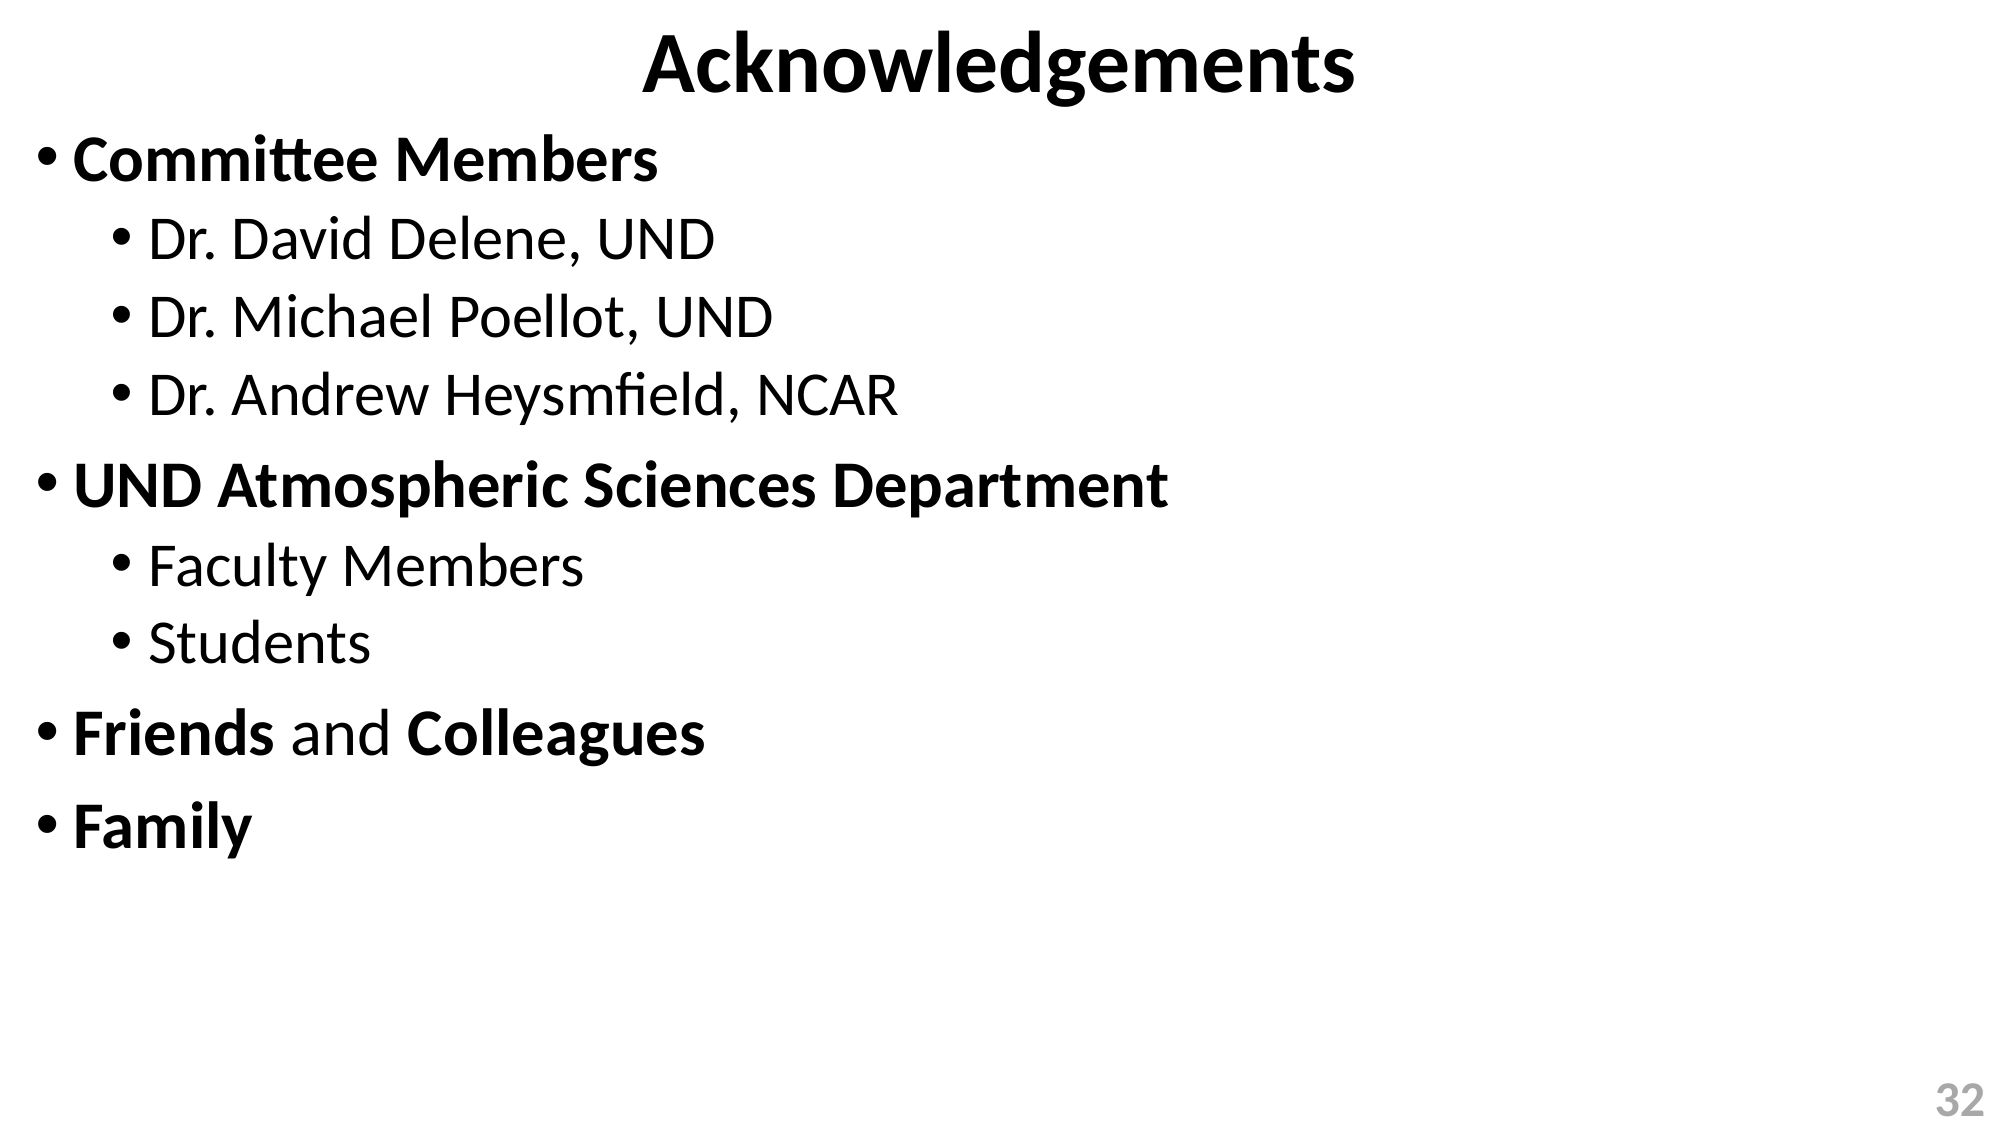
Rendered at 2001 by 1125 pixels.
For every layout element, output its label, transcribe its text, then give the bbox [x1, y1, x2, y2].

title Acknowledgements [0, 0, 2000, 130]
list Committee Members Dr. David Delene, UND Dr. Michael Poellot, UND Dr. Andrew Heysmfield, NCAR UND Atmospheric Sciences Department Faculty Members Students Friends and Colleagues Family [20, 116, 1983, 1043]
slide_number 31 [1550, 1066, 2000, 1125]
